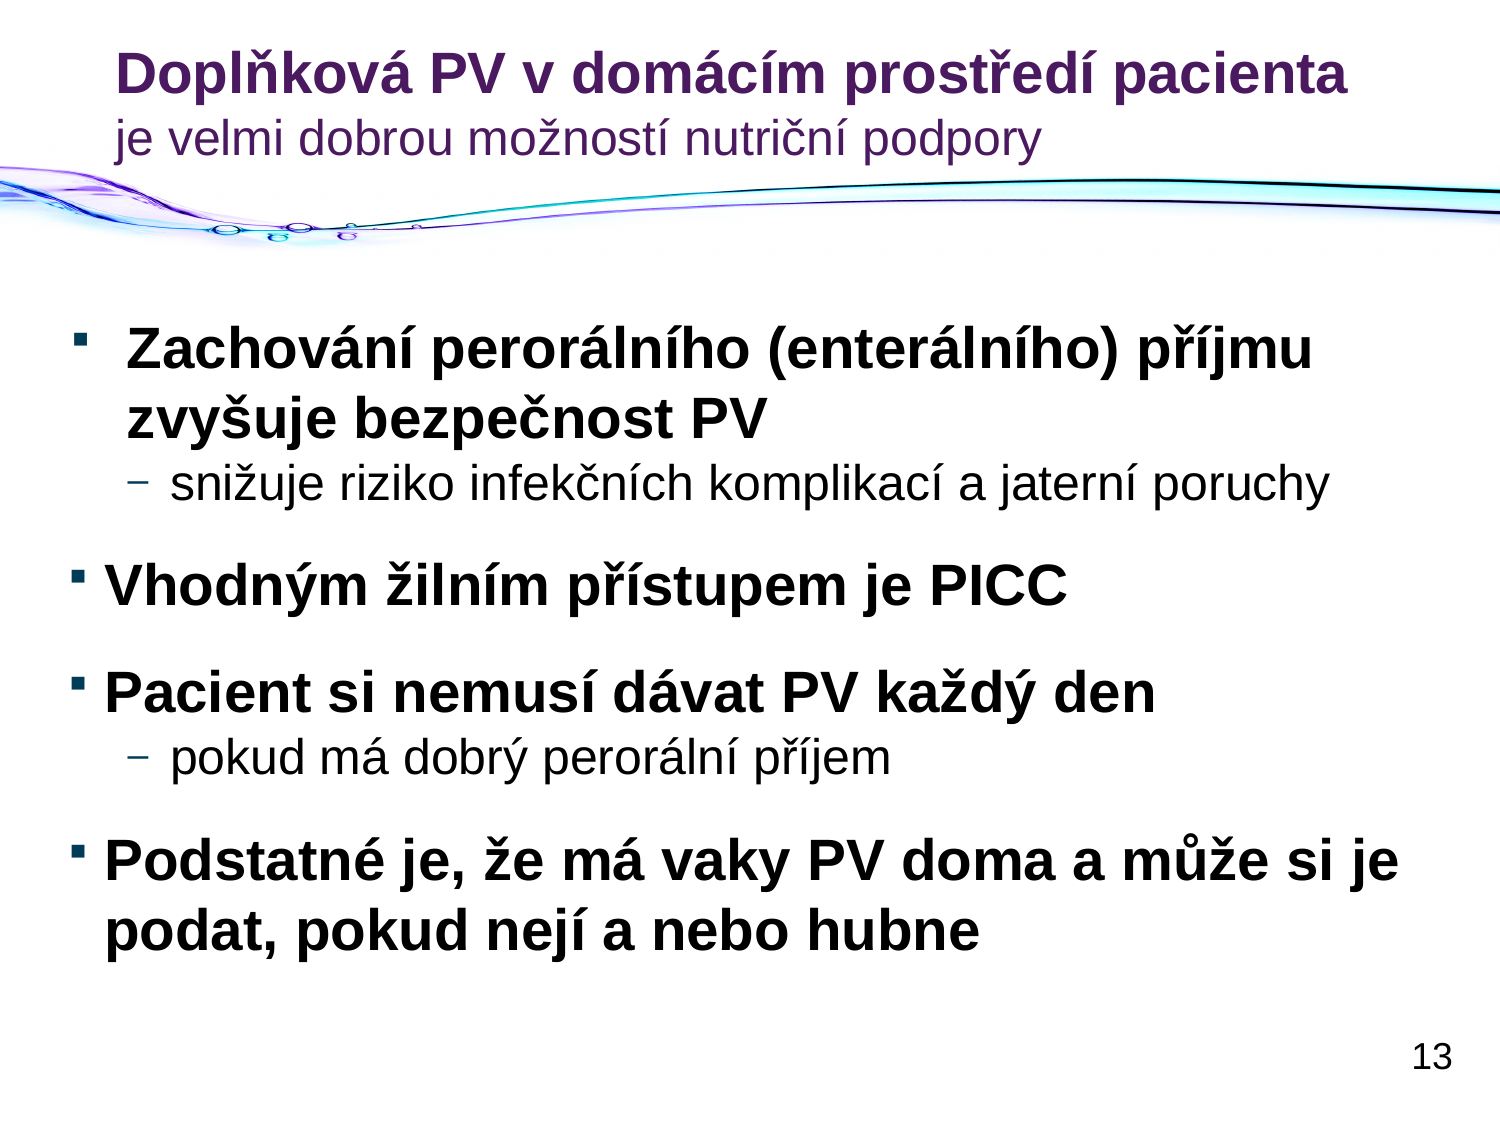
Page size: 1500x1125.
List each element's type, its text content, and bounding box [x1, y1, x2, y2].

title Doplňková PV v domácím prostředí pacienta je velmi dobrou možností nutriční podpory [100, 7, 1471, 173]
slide_number 13 [1155, 1024, 1468, 1100]
picture [0, 112, 1500, 299]
list Zachování perorálního (enterálního) příjmu zvyšuje bezpečnost PV snižuje riziko infekčních komplikací a jaterní poruchy Vhodným žilním přístupem je PICC Pacient si nemusí dávat PV každý den pokud má dobrý perorální příjem Podstatné je, že má vaky PV doma a může si je podat, pokud nejí a nebo hubne [53, 302, 1447, 1012]
